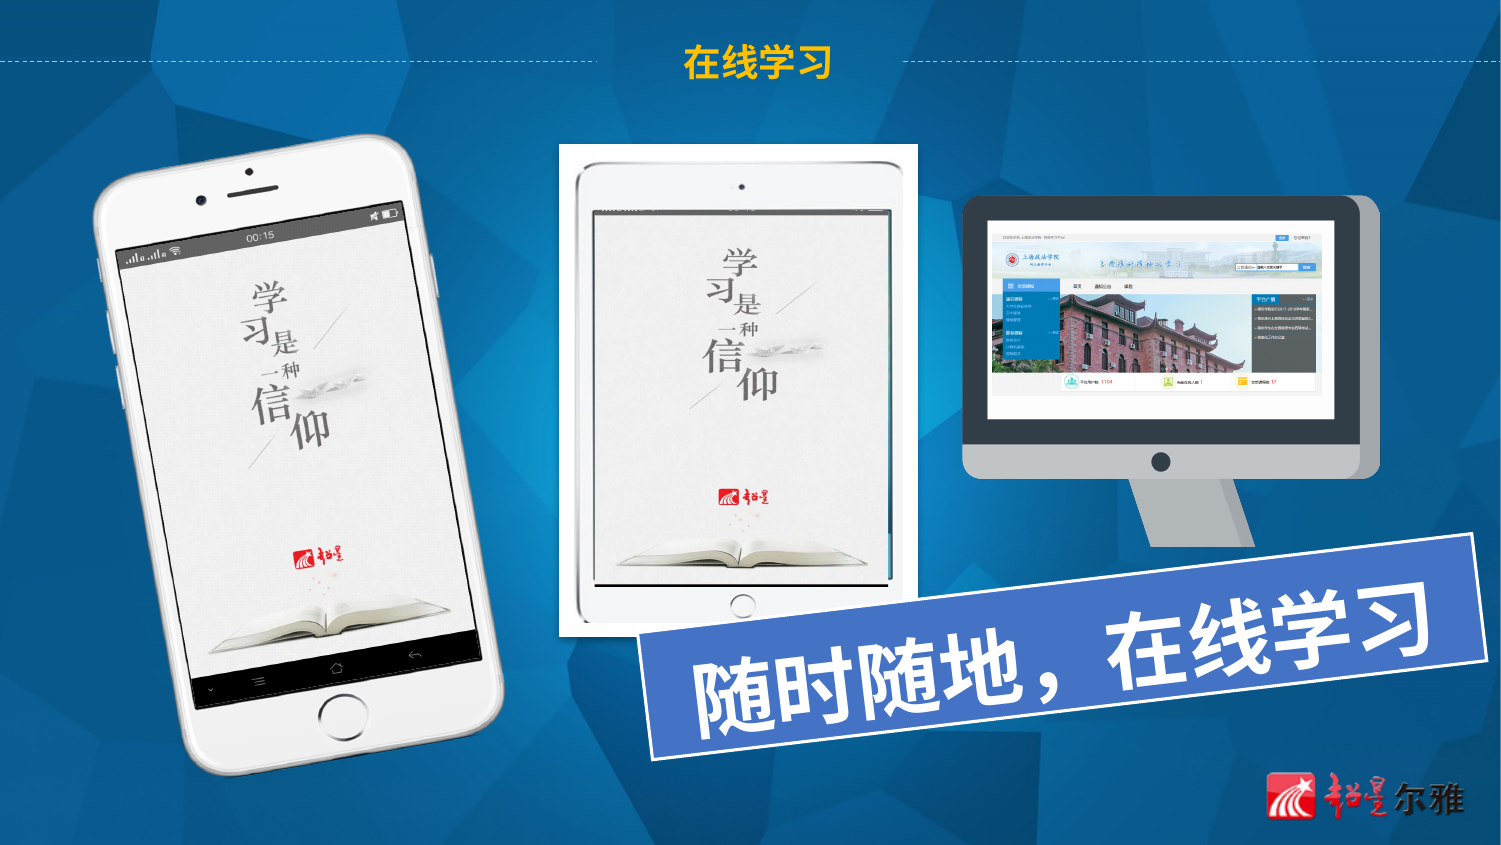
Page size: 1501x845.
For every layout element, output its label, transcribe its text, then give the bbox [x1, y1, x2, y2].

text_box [132, 147, 465, 762]
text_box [573, 158, 903, 623]
text_box 在线学习 [672, 33, 846, 90]
text_box 随时随地，在线学习 [635, 531, 1489, 762]
picture [0, 0, 1501, 845]
